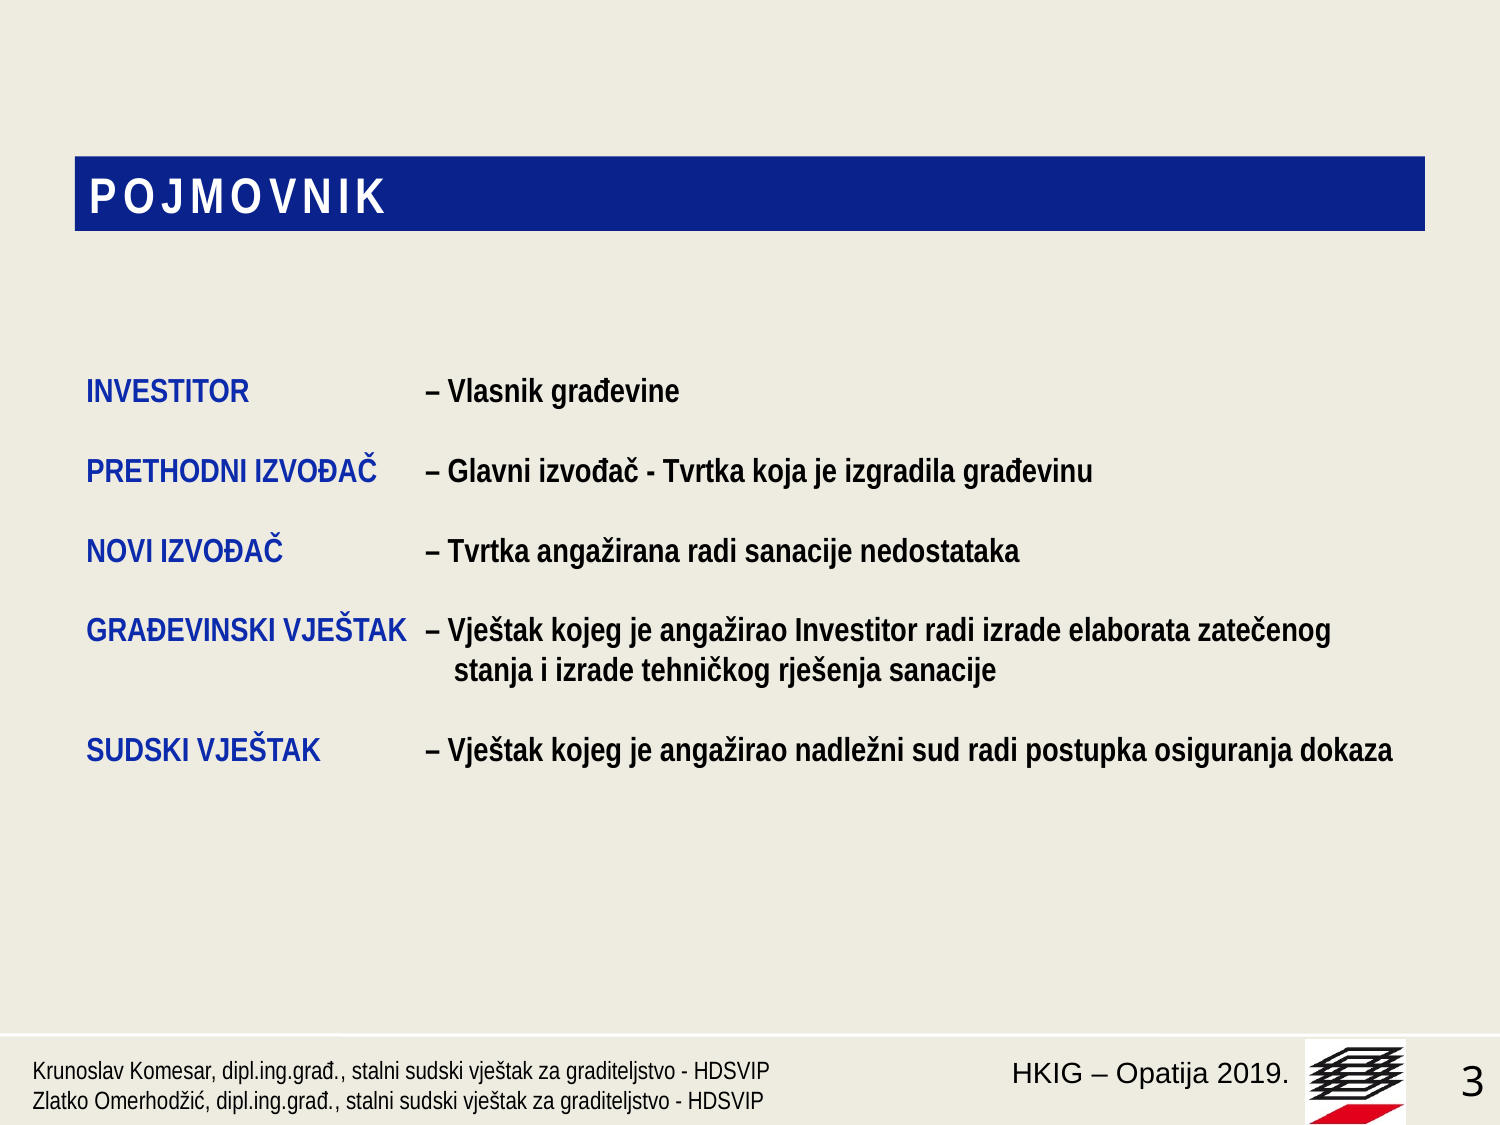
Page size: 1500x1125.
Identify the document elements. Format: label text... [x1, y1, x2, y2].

title INVESTITOR – Vlasnik građevine PRETHODNI IZVOĐAČ – Glavni izvođač - Tvrtka koja je izgradila građevinu NOVI IZVOĐAČ – Tvrtka angažirana radi sanacije nedostataka GRAĐEVINSKI VJEŠTAK – Vještak kojeg je angažirao Investitor radi izrade elaborata zatečenog stanja i izrade tehničkog rješenja sanacije SUDSKI VJEŠTAK – Vještak kojeg je angažirao nadležni sud radi postupka osiguranja dokaza [71, 361, 1422, 1016]
slide_number 3 [1316, 1046, 1500, 1125]
slide_number Krunoslav Komesar, dipl.ing.građ., stalni sudski vještak za graditeljstvo - HDSVIP Zlatko Omerhodžić, dipl.ing.građ., stalni sudski vještak za graditeljstvo - HDSVIP [17, 1046, 999, 1125]
text_box POJMOVNIK [74, 156, 1425, 231]
picture [1305, 1039, 1406, 1125]
